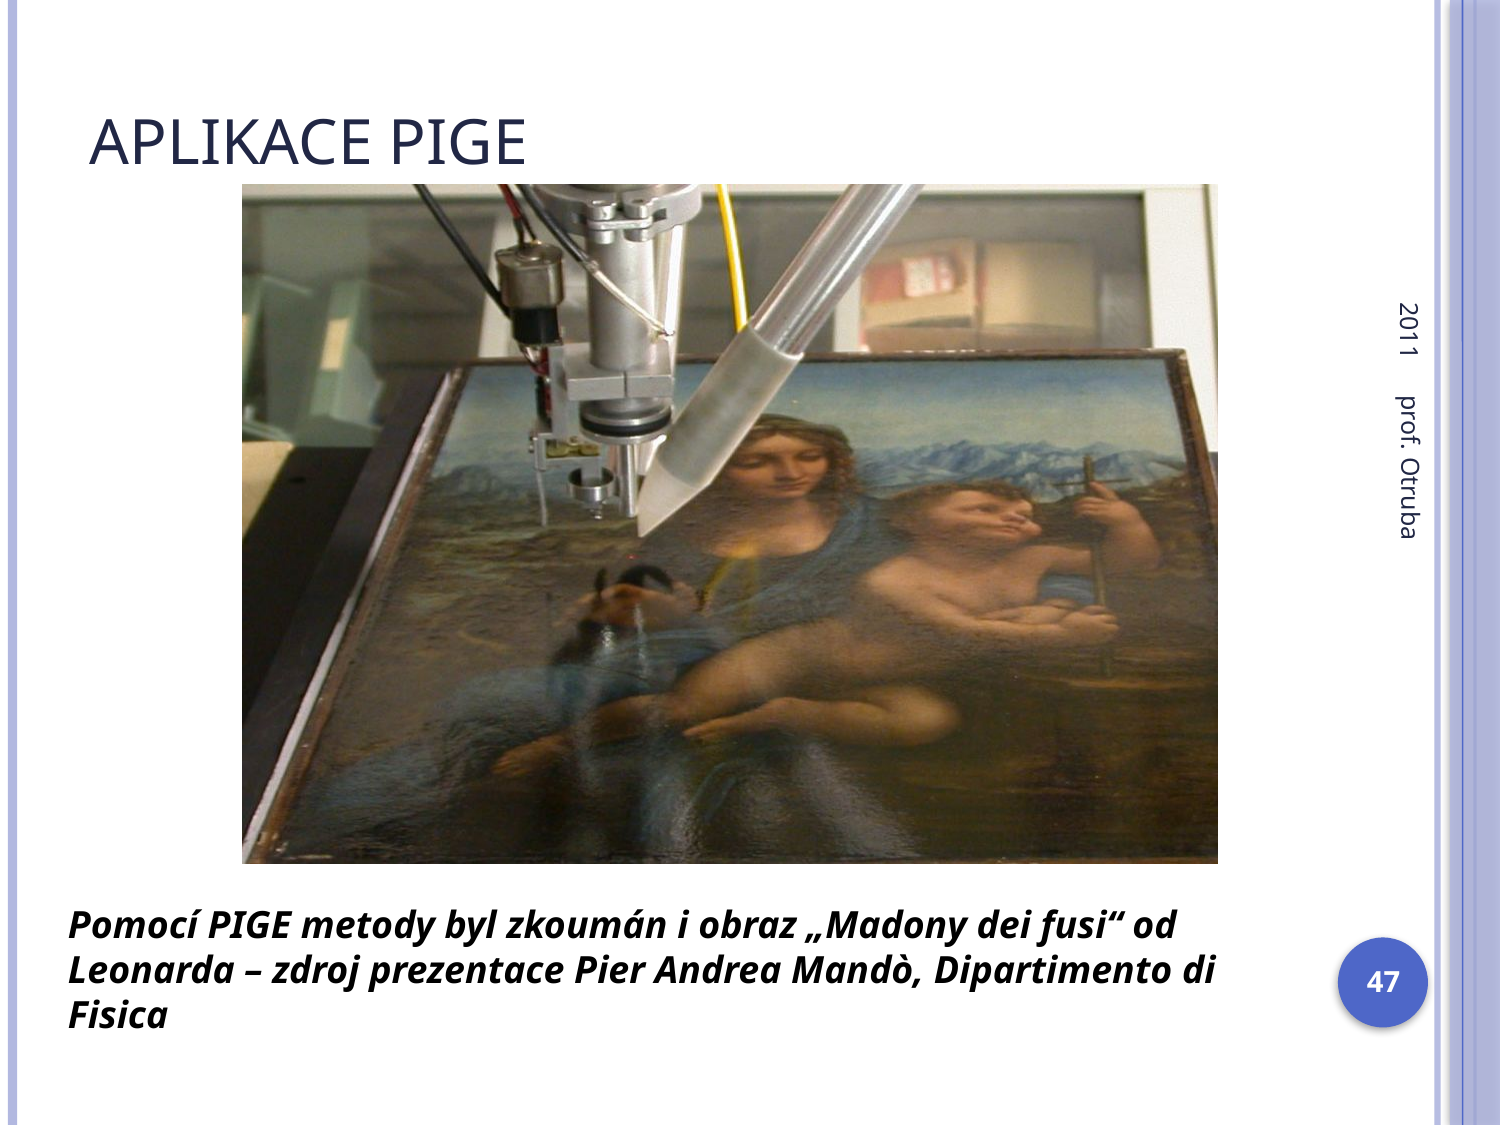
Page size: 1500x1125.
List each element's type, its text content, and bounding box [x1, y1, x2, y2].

slide_number 2011 [1378, 43, 1442, 374]
title Aplikace PIGE [75, 45, 1300, 185]
slide_number 47 [1333, 940, 1434, 1027]
footer prof. Otruba [1379, 380, 1440, 906]
text_box Pomocí PIGE metody byl zkoumán i obraz „Madony dei fusi“ od Leonarda – zdroj prezentace Pier Andrea Mandò, Dipartimento di Fisica [53, 893, 1277, 1043]
picture [241, 183, 1219, 864]
